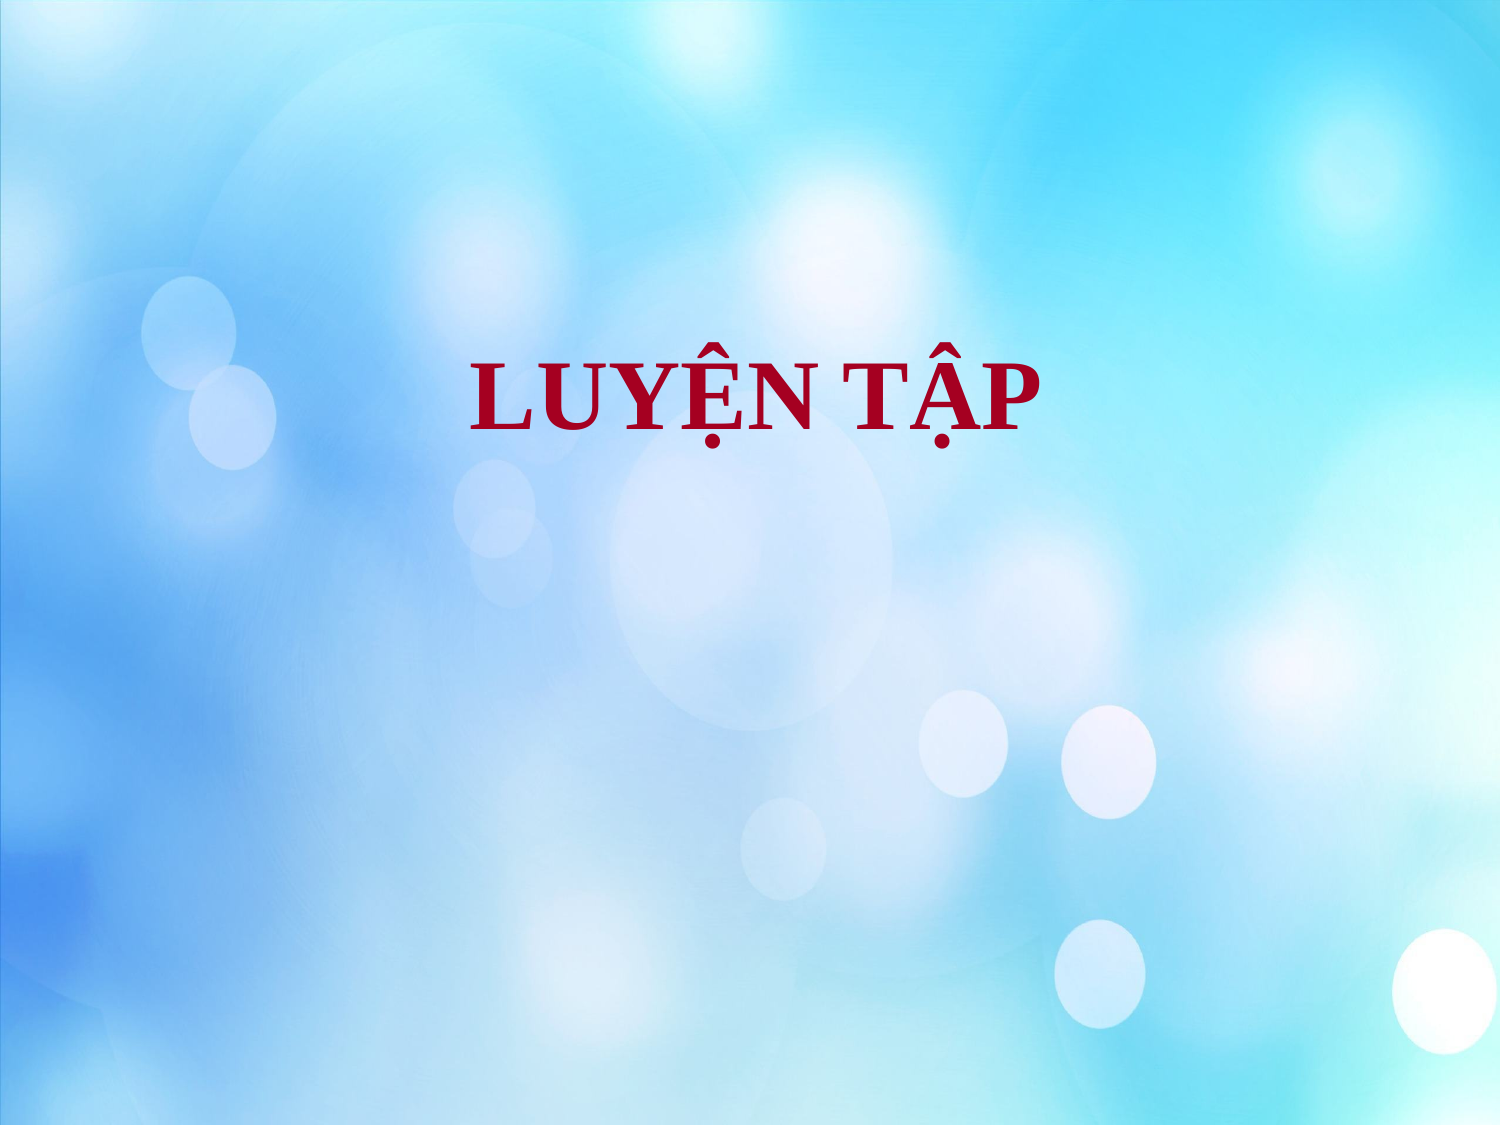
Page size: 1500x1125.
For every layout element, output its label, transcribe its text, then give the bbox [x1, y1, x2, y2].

text_box LUYỆN TẬP [137, 262, 1375, 458]
picture [0, 0, 1500, 1125]
